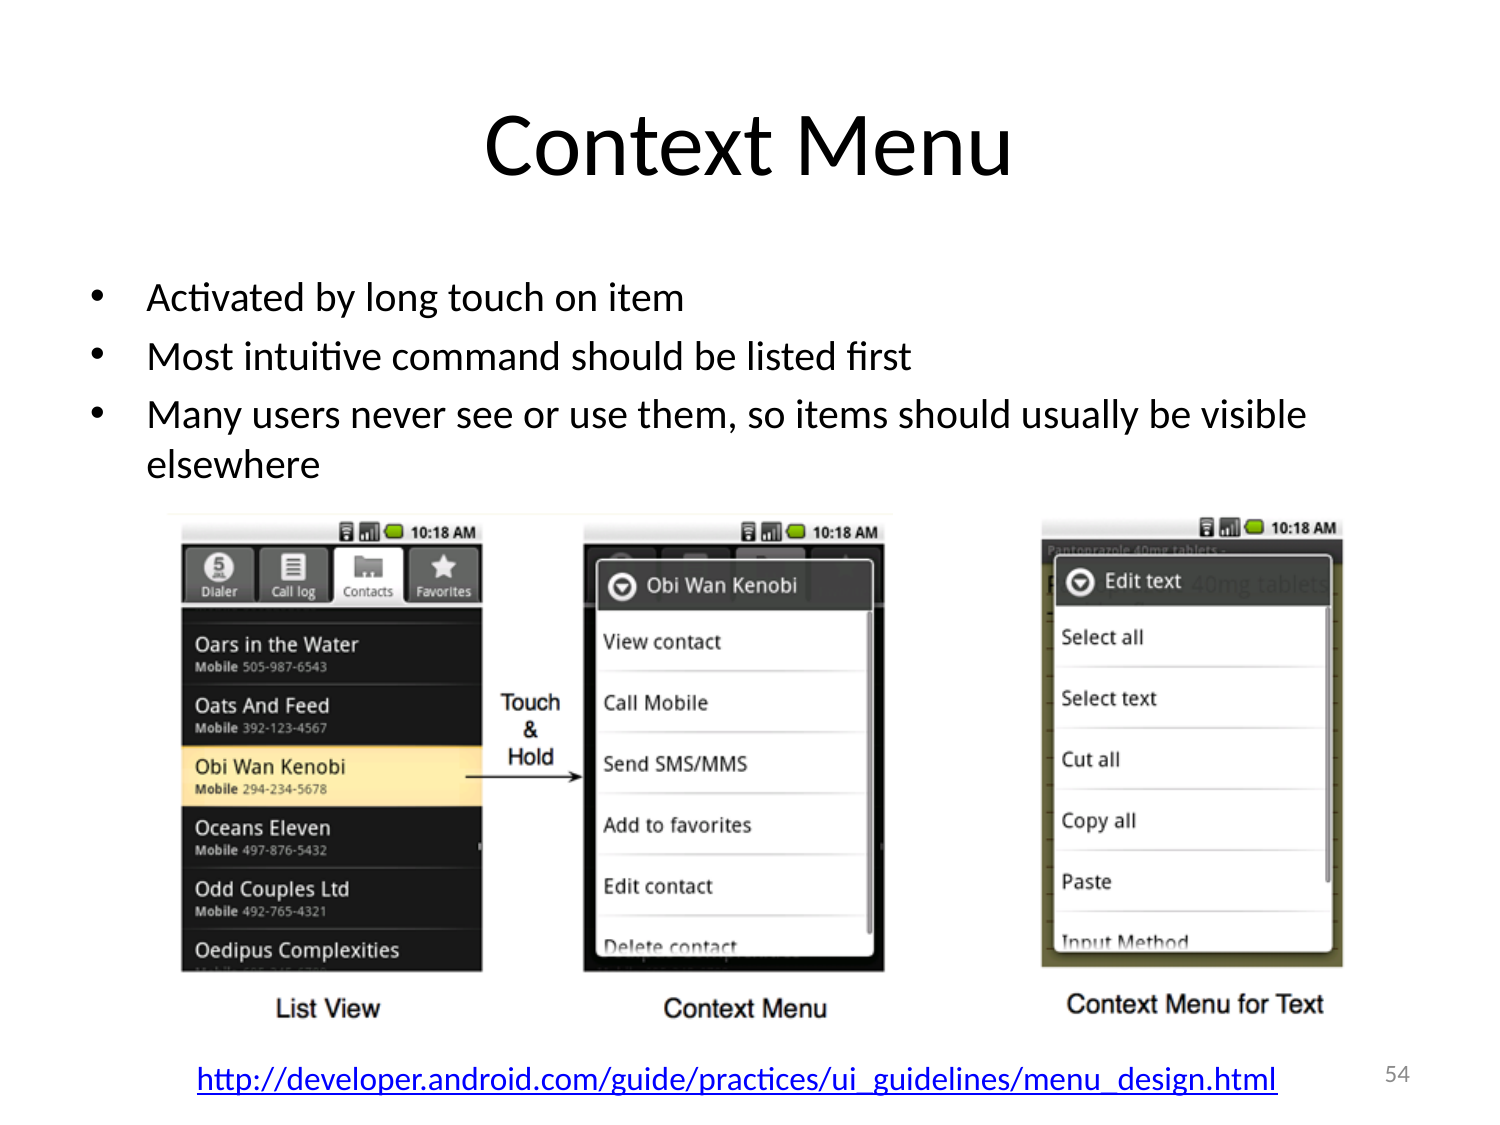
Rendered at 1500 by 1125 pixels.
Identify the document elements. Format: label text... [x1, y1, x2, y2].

title Context Menu [75, 45, 1425, 233]
picture [149, 512, 893, 1032]
picture [1024, 499, 1360, 1037]
list Activated by long touch on item Most intuitive command should be listed first Many users never see or use them, so items should usually be visible elsewhere [75, 262, 1425, 1005]
slide_number 54 [1074, 1042, 1425, 1103]
text_box http://developer.android.com/guide/practices/ui_guidelines/menu_design.html [137, 1049, 1338, 1105]
